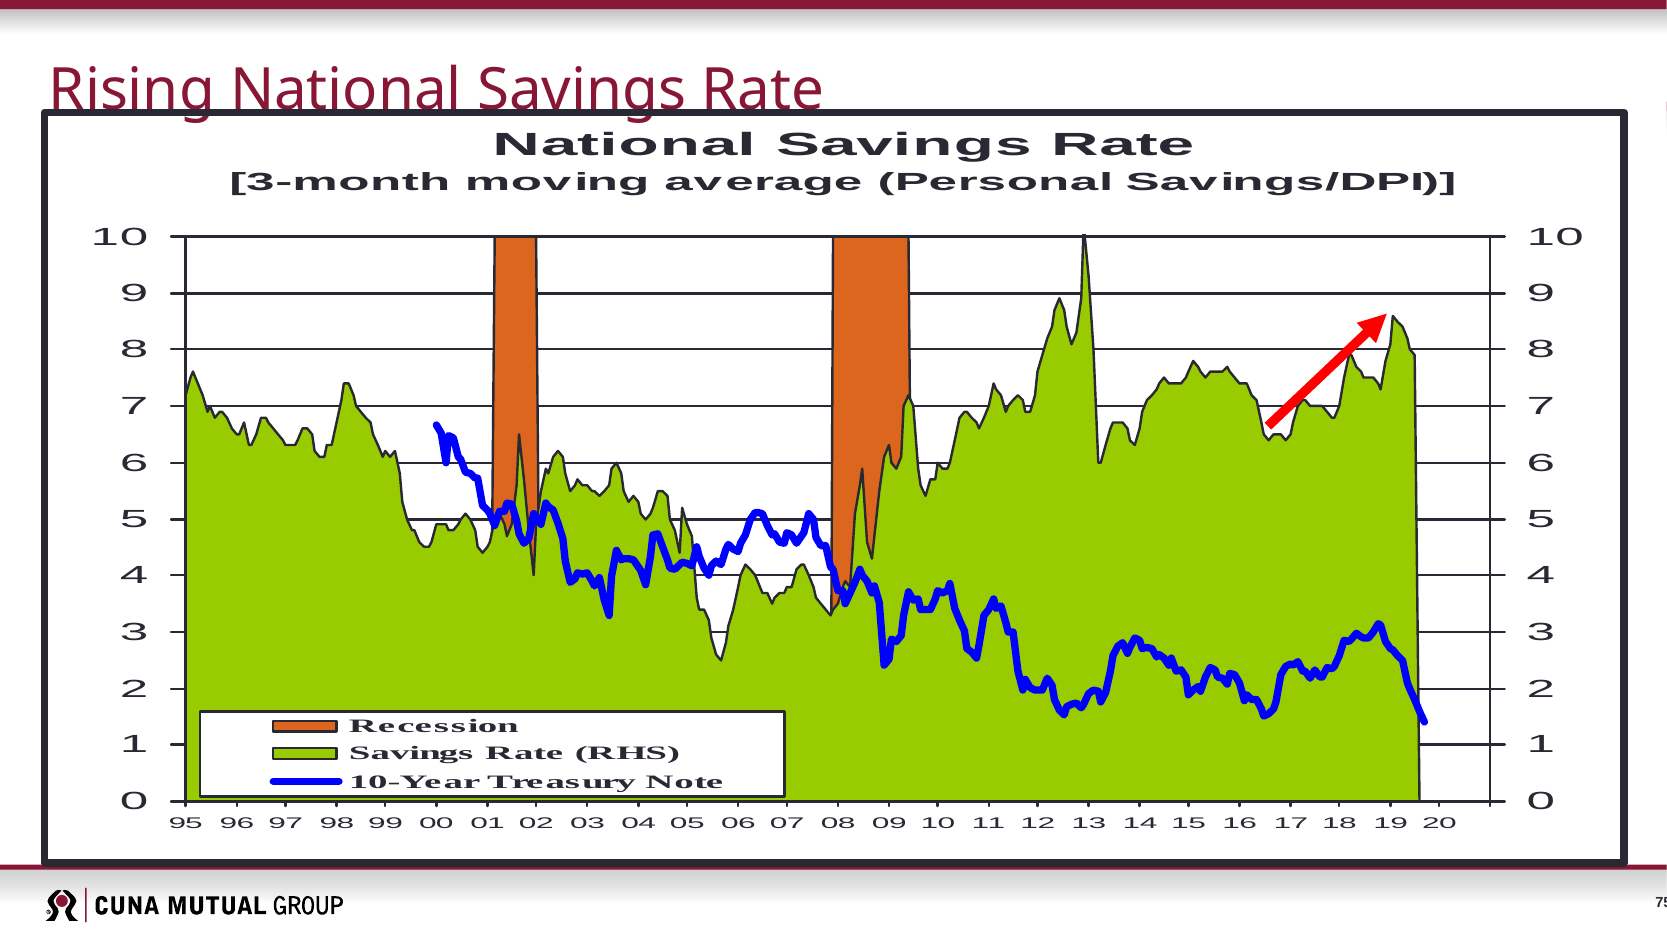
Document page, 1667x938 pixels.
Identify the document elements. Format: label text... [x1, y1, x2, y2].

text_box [32, 106, 1639, 870]
text_box Rising National Savings Rate [33, 9, 1568, 104]
